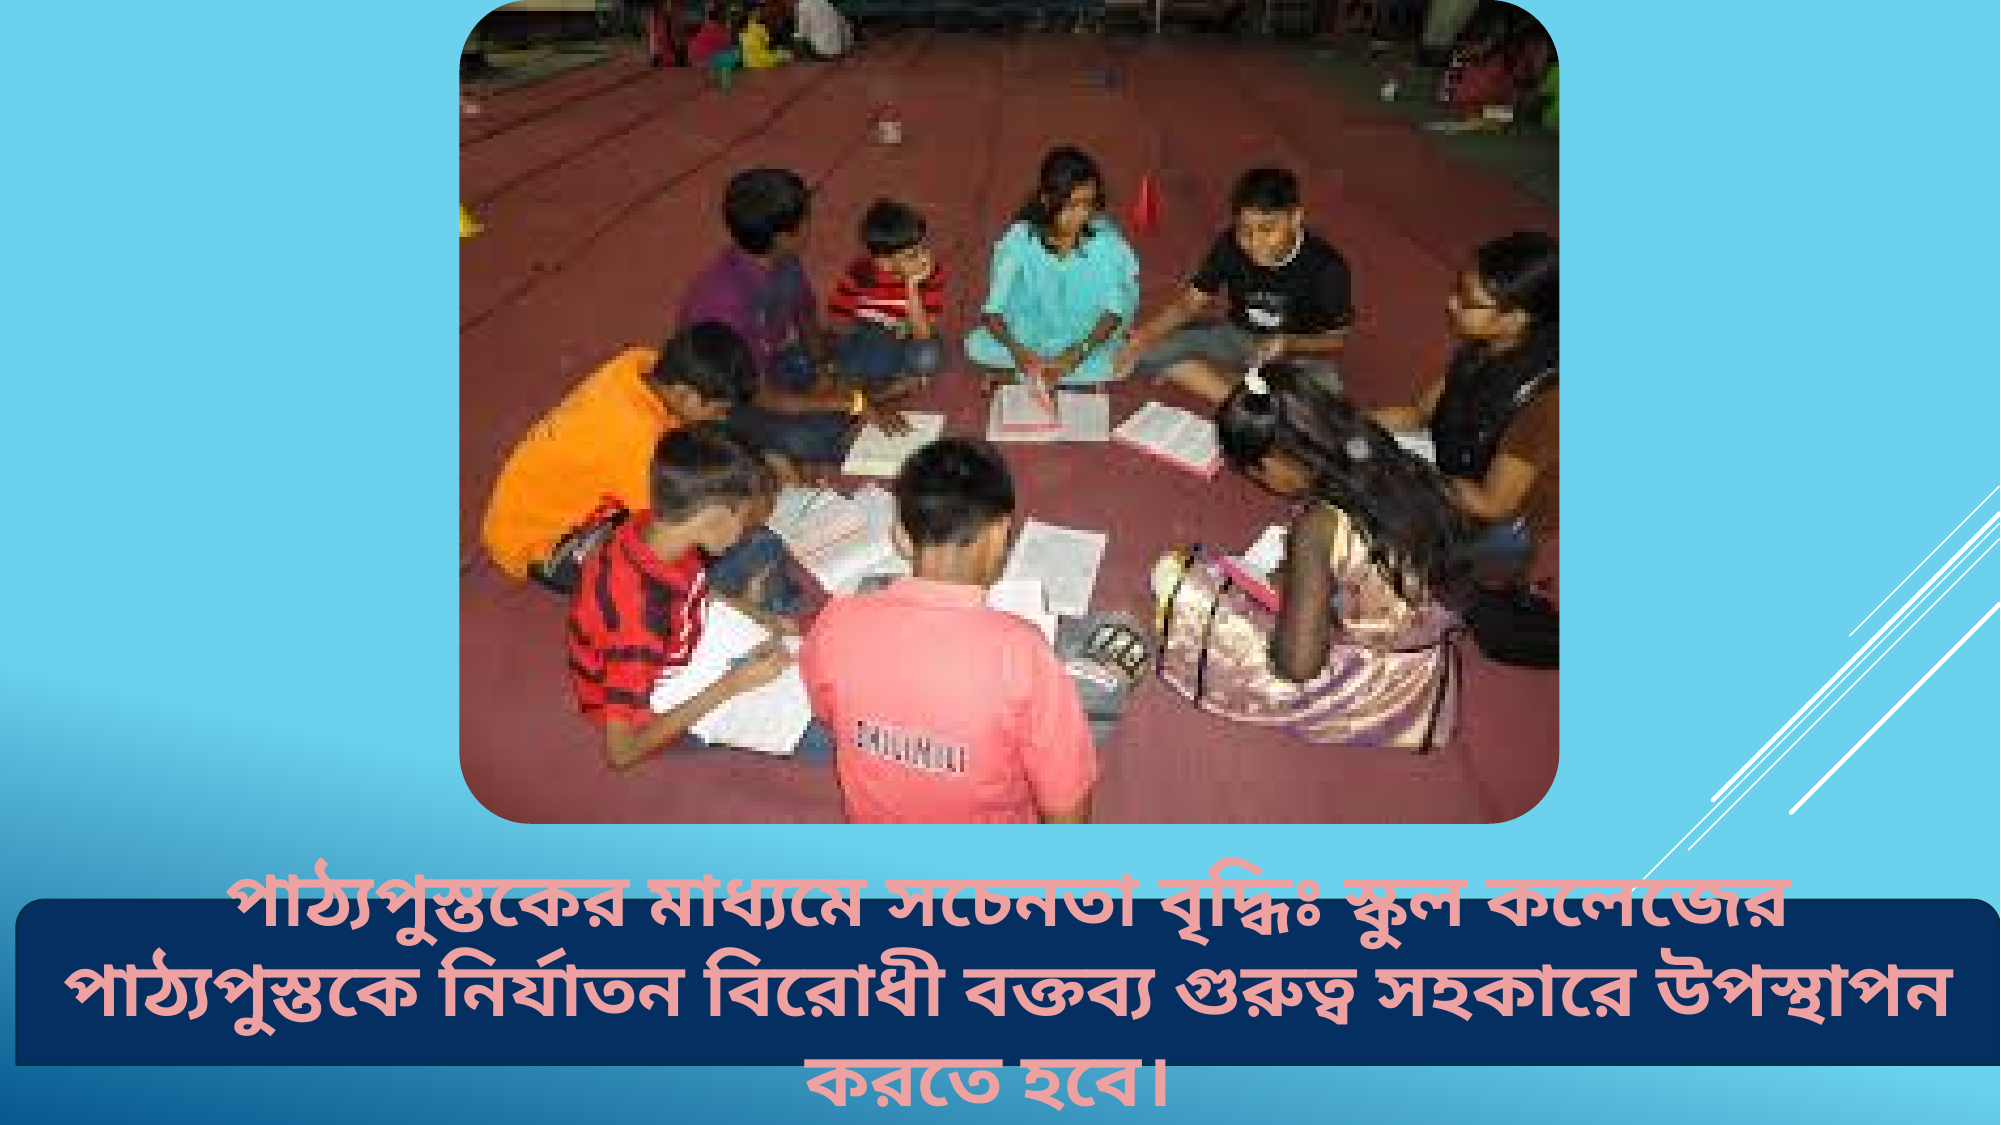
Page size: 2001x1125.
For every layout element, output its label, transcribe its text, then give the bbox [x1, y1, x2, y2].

text_box পাঠ্যপুস্তকের মাধ্যমে সচেনতা বৃদ্ধিঃ স্কুল কলেজের পাঠ্যপুস্তকে নির্যাতন বিরোধী বক্তব্য গুরুত্ব সহকারে উপস্থাপন করতে হবে। [15, 898, 2000, 1066]
picture [459, 0, 1560, 824]
